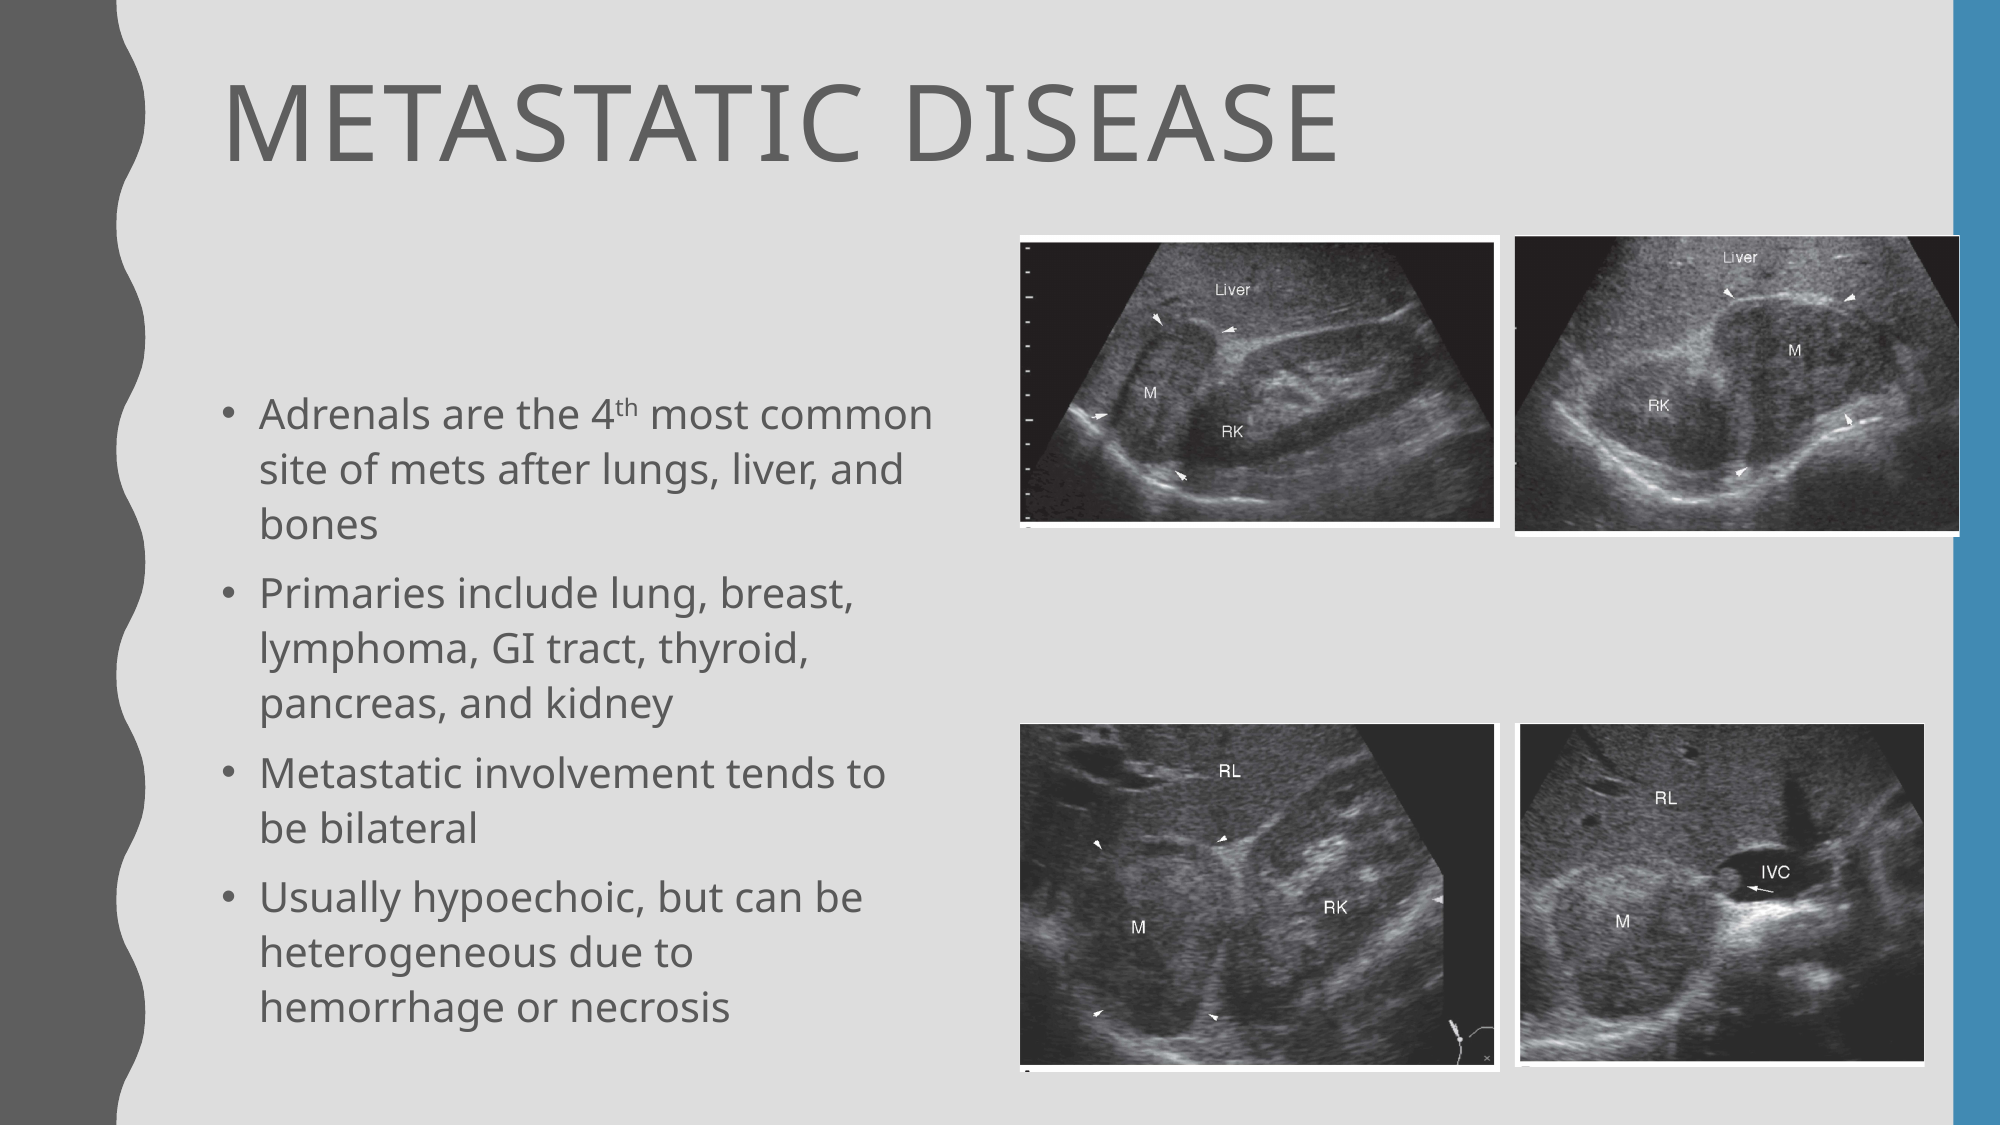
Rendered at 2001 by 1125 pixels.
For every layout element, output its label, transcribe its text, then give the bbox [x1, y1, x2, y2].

picture [1514, 723, 1925, 1067]
picture [1019, 723, 1500, 1072]
picture [1514, 235, 1960, 537]
list Adrenals are the 4th most common site of mets after lungs, liver, and bones Primaries include lung, breast, lymphoma, GI tract, thyroid, pancreas, and kidney Metastatic involvement tends to be bilateral Usually hypoechoic, but can be heterogeneous due to hemorrhage or necrosis [206, 375, 957, 1072]
title Metastatic disease [205, 62, 1875, 308]
picture [1019, 235, 1500, 528]
